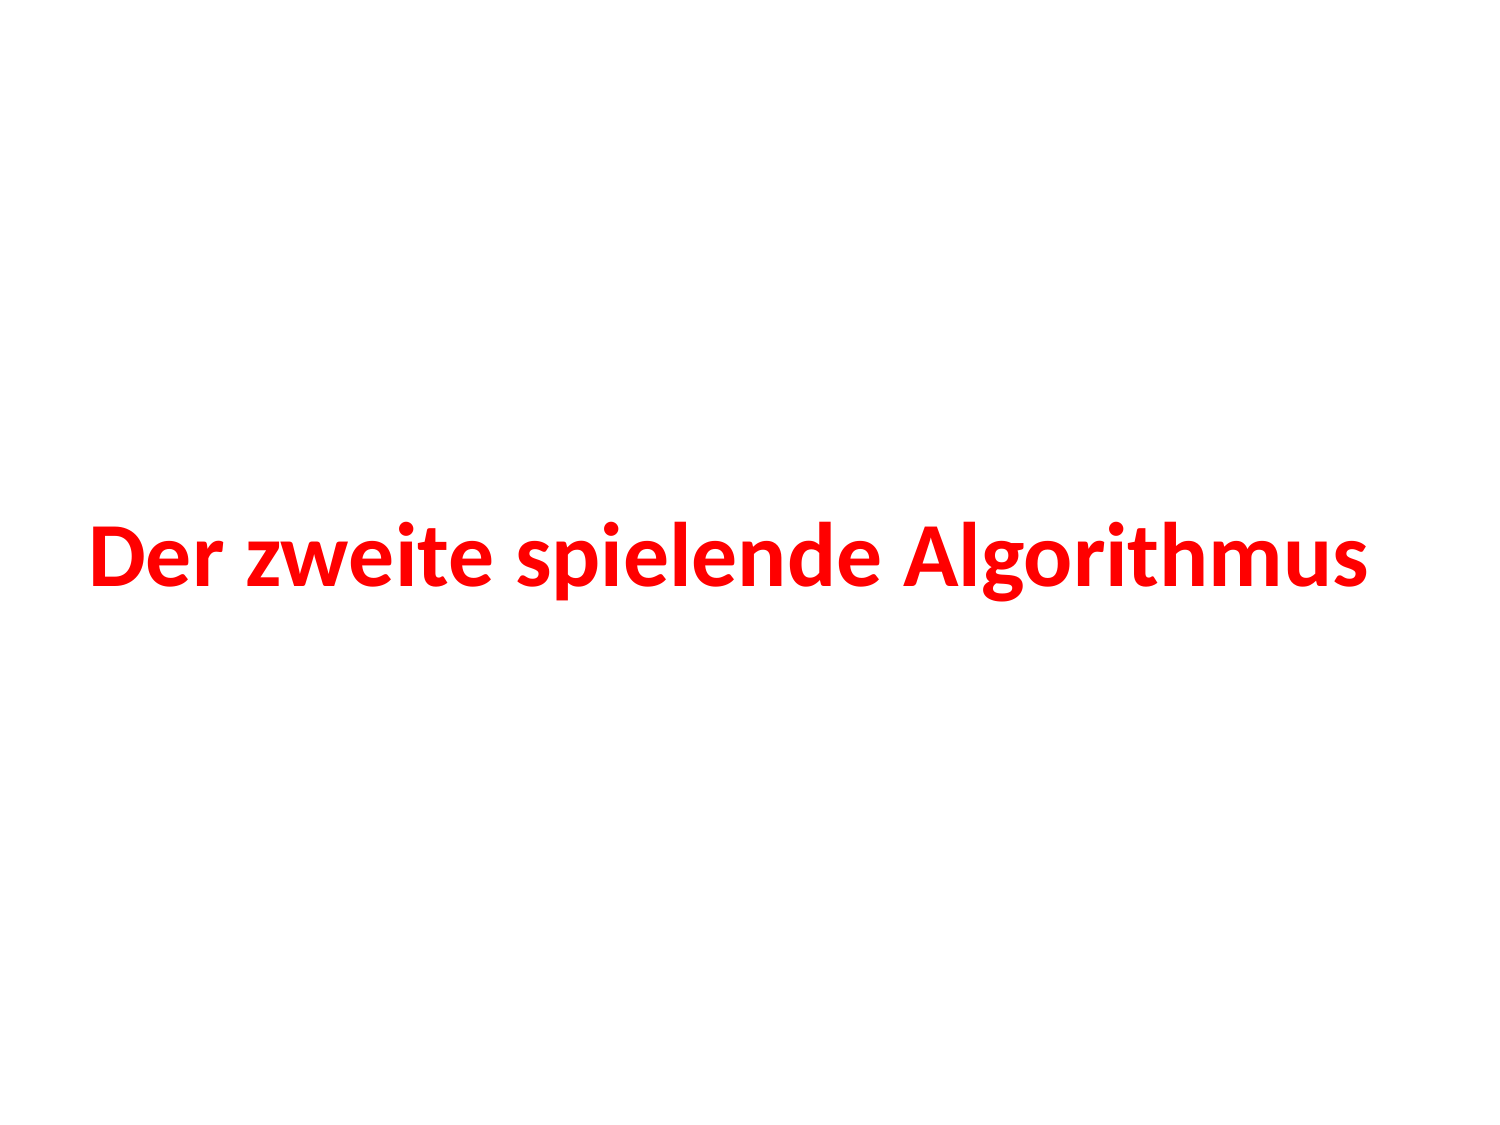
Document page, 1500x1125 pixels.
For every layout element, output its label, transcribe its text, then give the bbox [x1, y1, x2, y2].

title Der zweite spielende Algorithmus [54, 456, 1405, 644]
